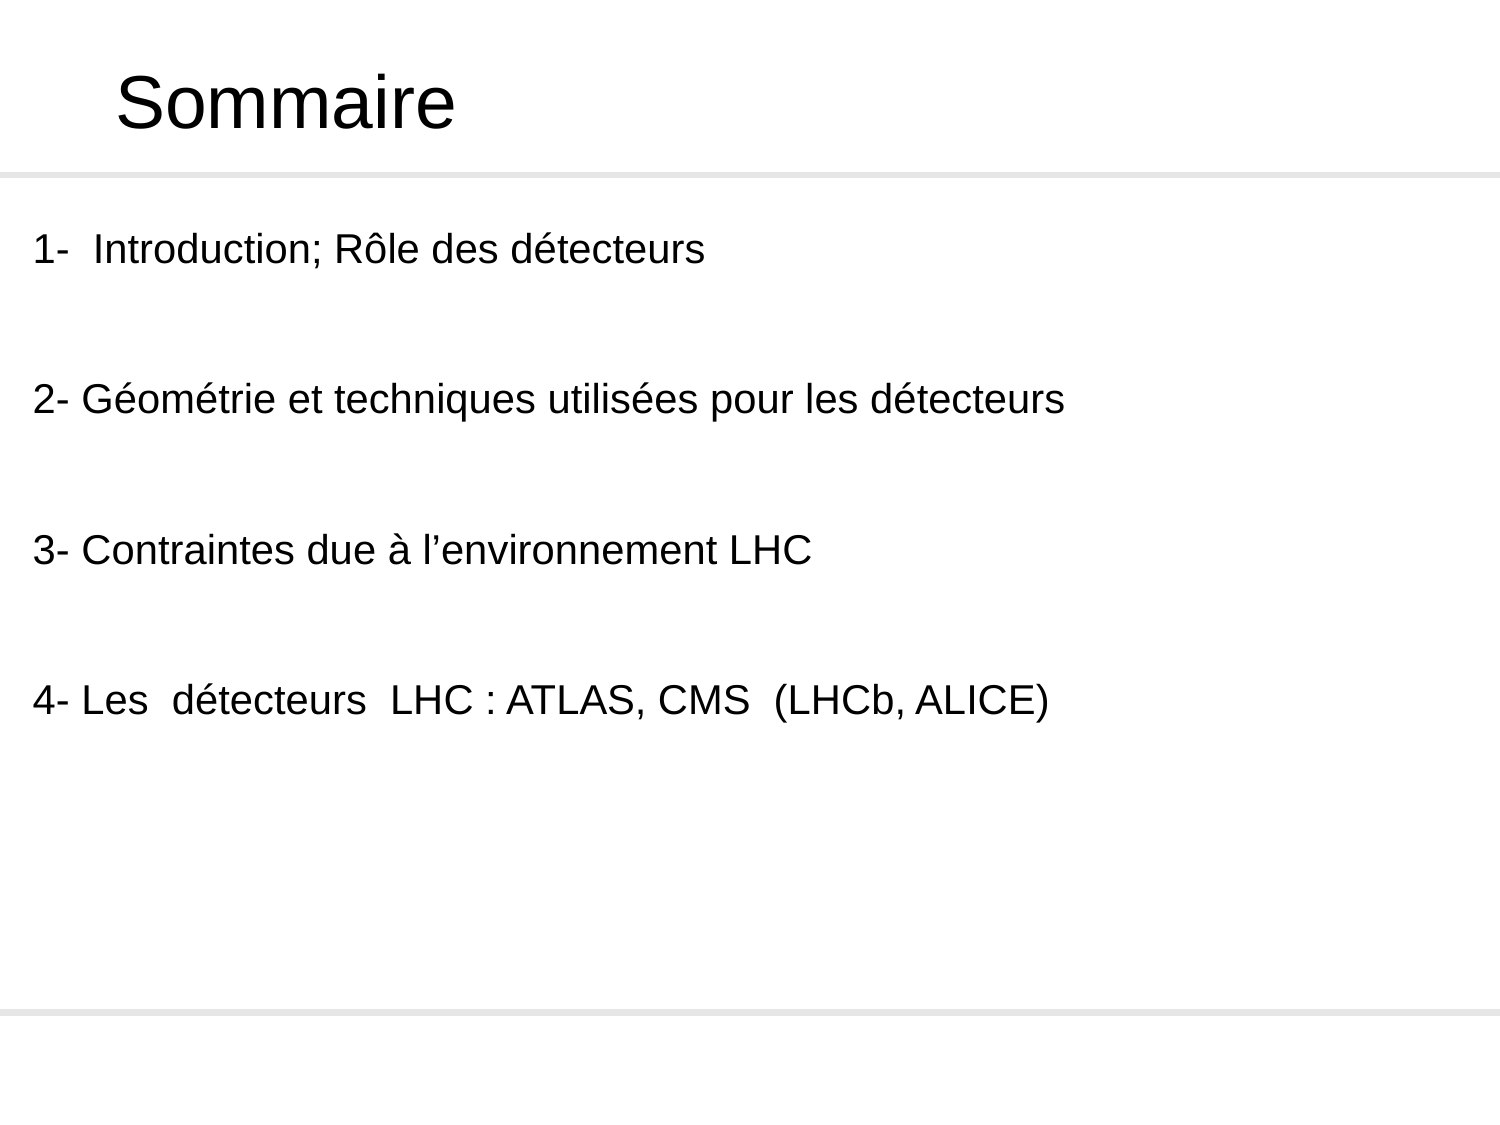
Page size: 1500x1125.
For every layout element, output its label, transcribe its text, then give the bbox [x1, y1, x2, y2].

title Sommaire [100, 0, 1394, 213]
text_box 1- Introduction; Rôle des détecteurs 2- Géométrie et techniques utilisées pour les détecteurs 3- Contraintes due à l’environnement LHC 4- Les détecteurs LHC : ATLAS, CMS (LHCb, ALICE) [17, 214, 1447, 786]
